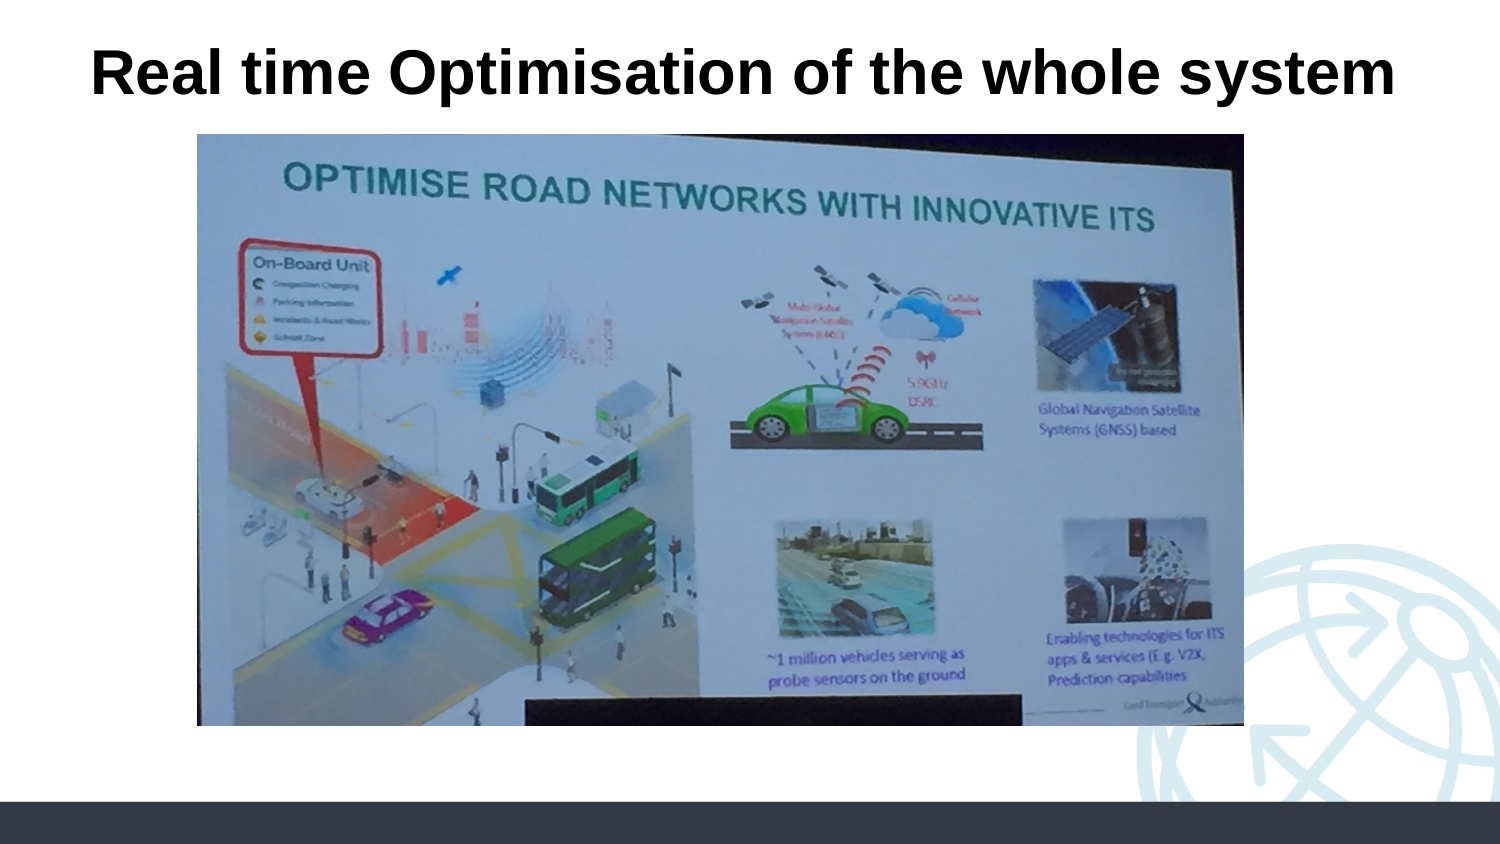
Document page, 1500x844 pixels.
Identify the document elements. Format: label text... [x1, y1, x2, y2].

title Real time Optimisation of the whole system [69, 19, 1420, 119]
picture [0, 1, 1500, 844]
